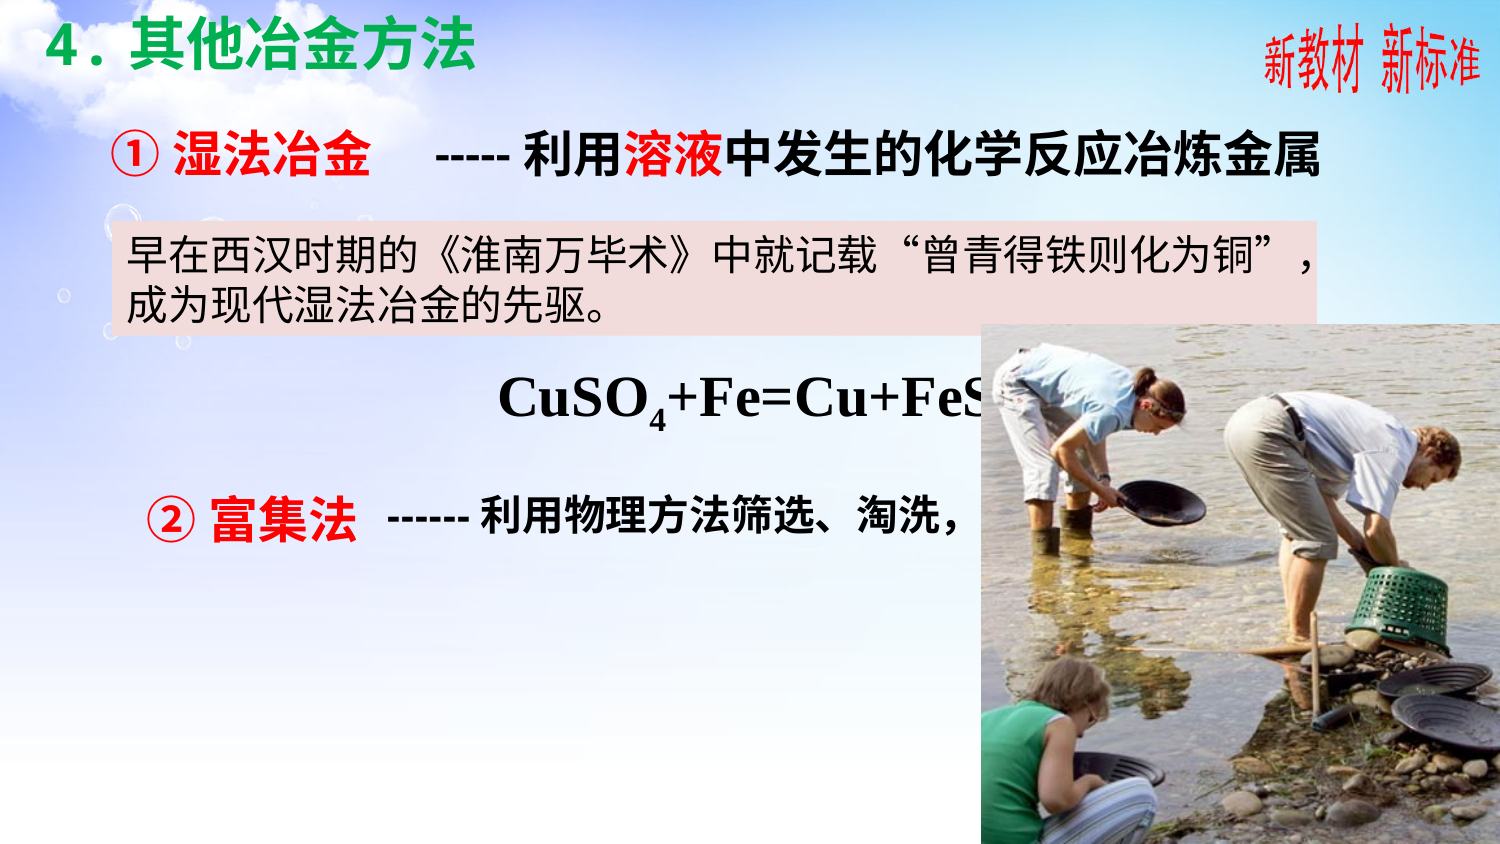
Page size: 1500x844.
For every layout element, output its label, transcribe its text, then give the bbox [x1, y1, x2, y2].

text_box -----利用溶液中发生的化学反应冶炼金属 [420, 114, 1339, 190]
text_box ------利用物理方法筛选、淘洗，适用于Pt 、Au的冶炼。 [371, 480, 975, 546]
text_box CuSO4+Fe=Cu+FeSO4 [482, 351, 975, 446]
text_box 4.其他冶金方法 [29, 0, 597, 85]
text_box ①湿法冶金 [95, 114, 388, 190]
picture [0, 0, 1500, 844]
text_box ②富集法 [131, 480, 374, 556]
text_box 早在西汉时期的《淮南万毕术》中就记载“曾青得铁则化为铜”，成为现代湿法冶金的先驱。 [112, 220, 1317, 336]
